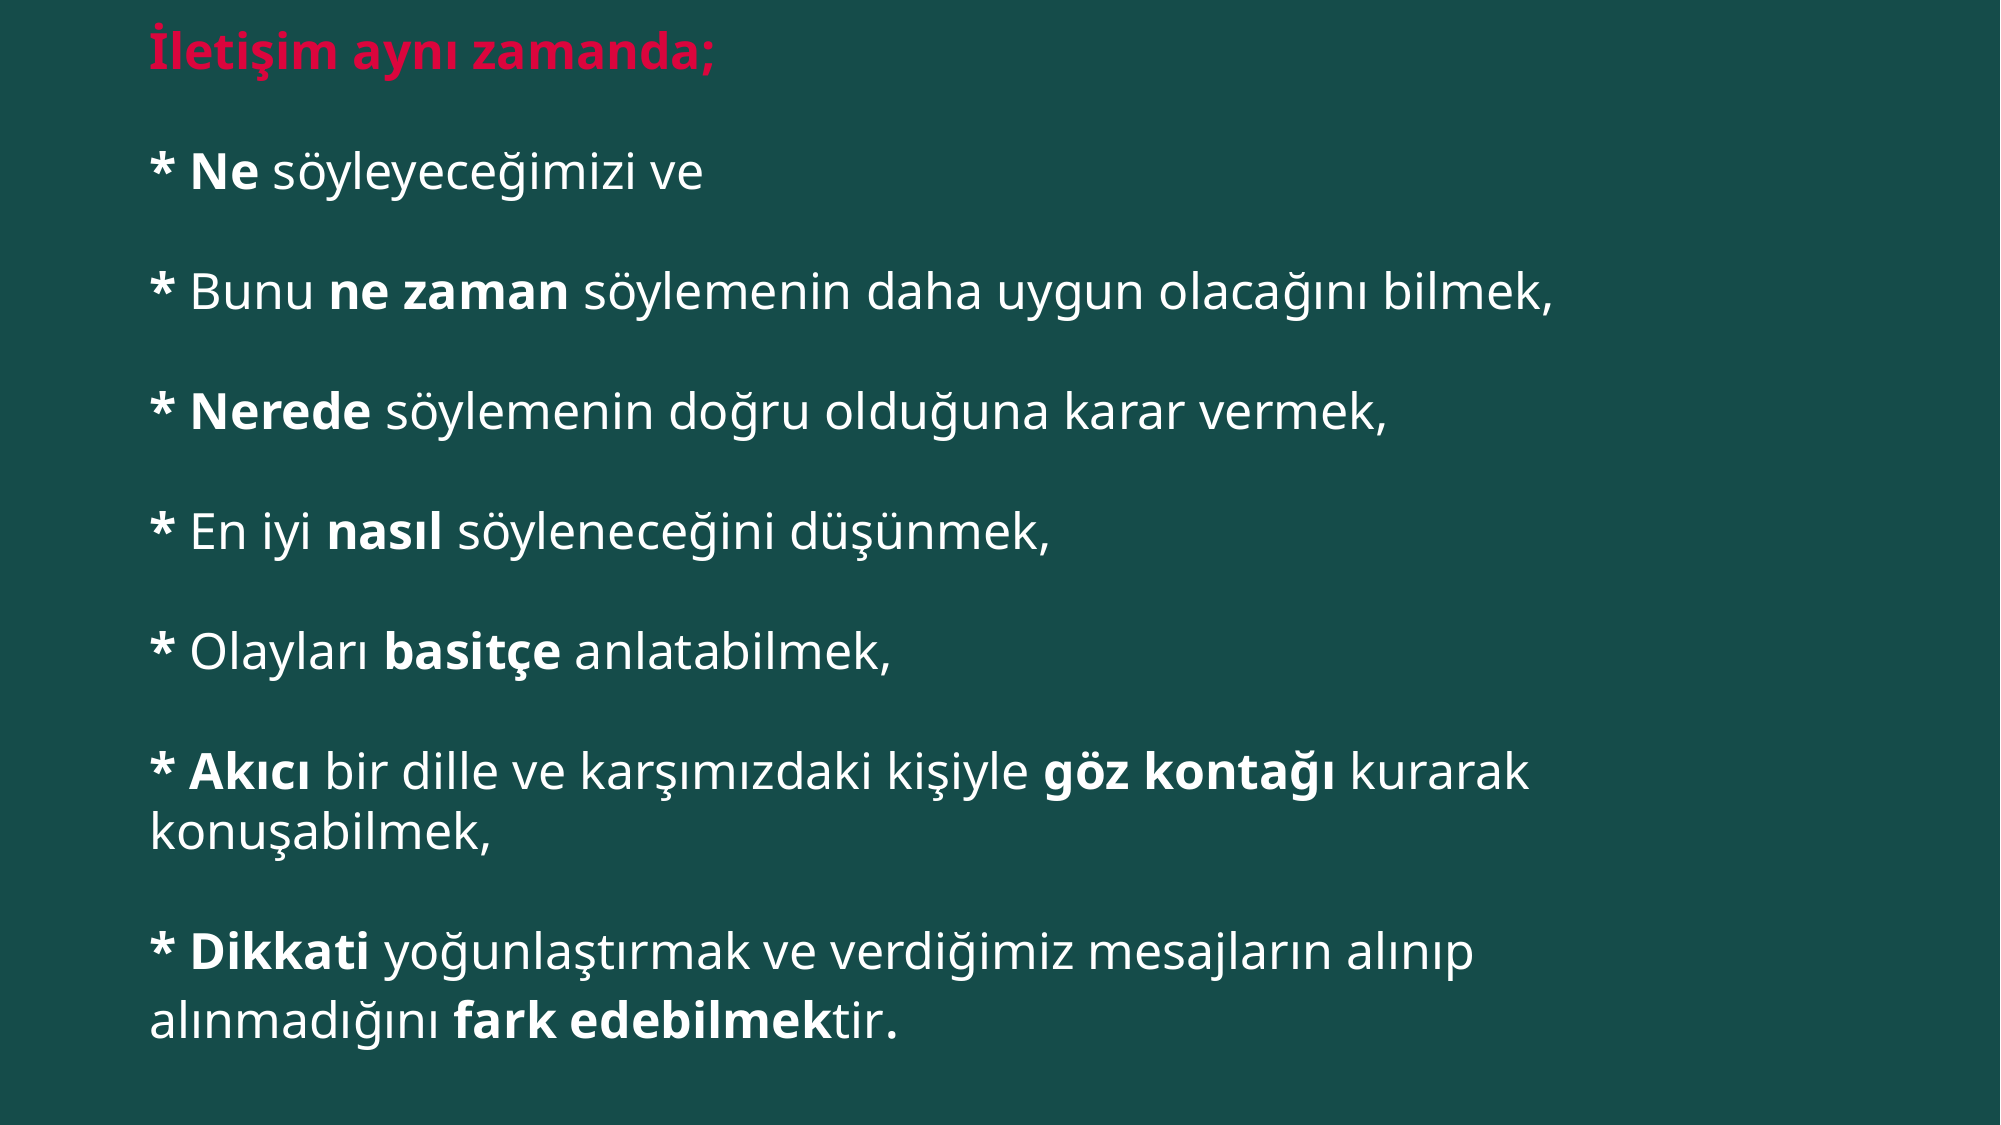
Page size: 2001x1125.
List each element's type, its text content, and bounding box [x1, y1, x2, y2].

text_box İletişim aynı zamanda; * Ne söyleyeceğimizi ve * Bunu ne zaman söylemenin daha uygun olacağını bilmek, * Nerede söylemenin doğru olduğuna karar vermek, * En iyi nasıl söyleneceğini düşünmek, * Olayları basitçe anlatabilmek, * Akıcı bir dille ve karşımızdaki kişiyle göz kontağı kurarak konuşabilmek, * Dikkati yoğunlaştırmak ve verdiğimiz mesajların alınıp alınmadığını fark edebilmektir. [134, 12, 1750, 1058]
